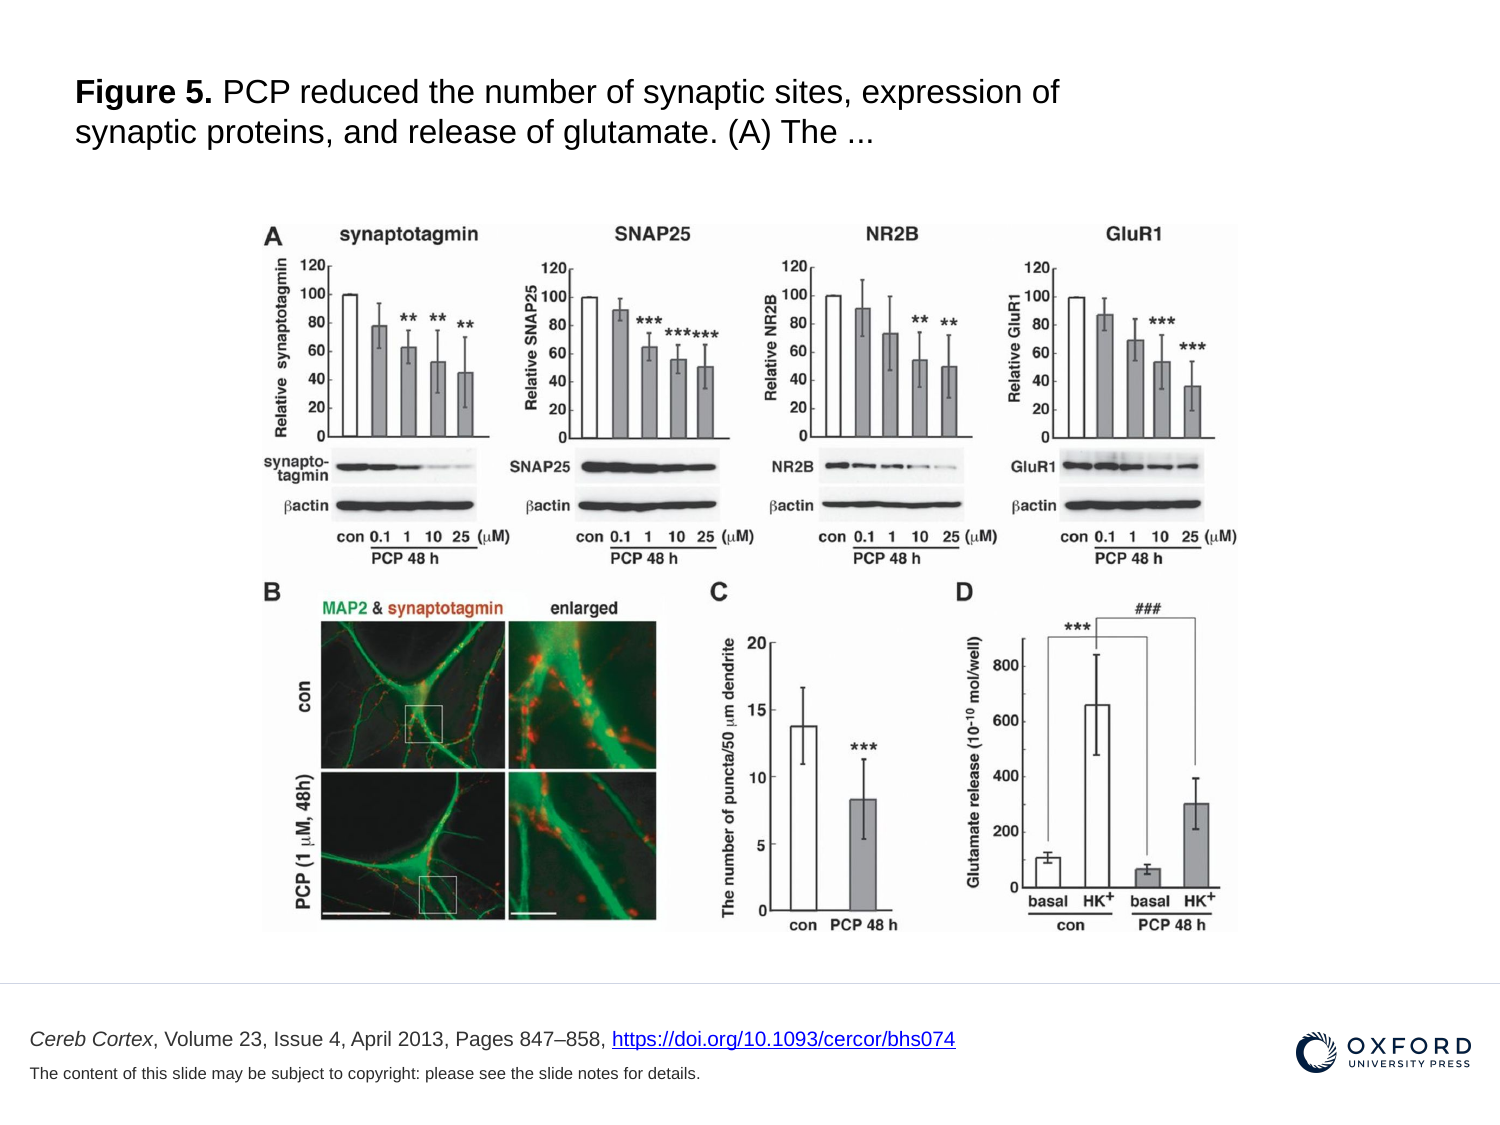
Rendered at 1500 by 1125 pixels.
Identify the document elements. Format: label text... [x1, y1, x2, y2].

footer Cereb Cortex, Volume 23, Issue 4, April 2013, Pages 847–858, https://doi.org/10.1093/cercor/bhs074 The content of this slide may be subject to copyright: please see the slide notes for details. [0, 983, 1260, 1125]
picture [262, 224, 1238, 932]
title Figure 5. PCP reduced the number of synaptic sites, expression of synaptic proteins, and release of glutamate. (A) The ... [75, 69, 1078, 171]
picture [1296, 1032, 1471, 1073]
